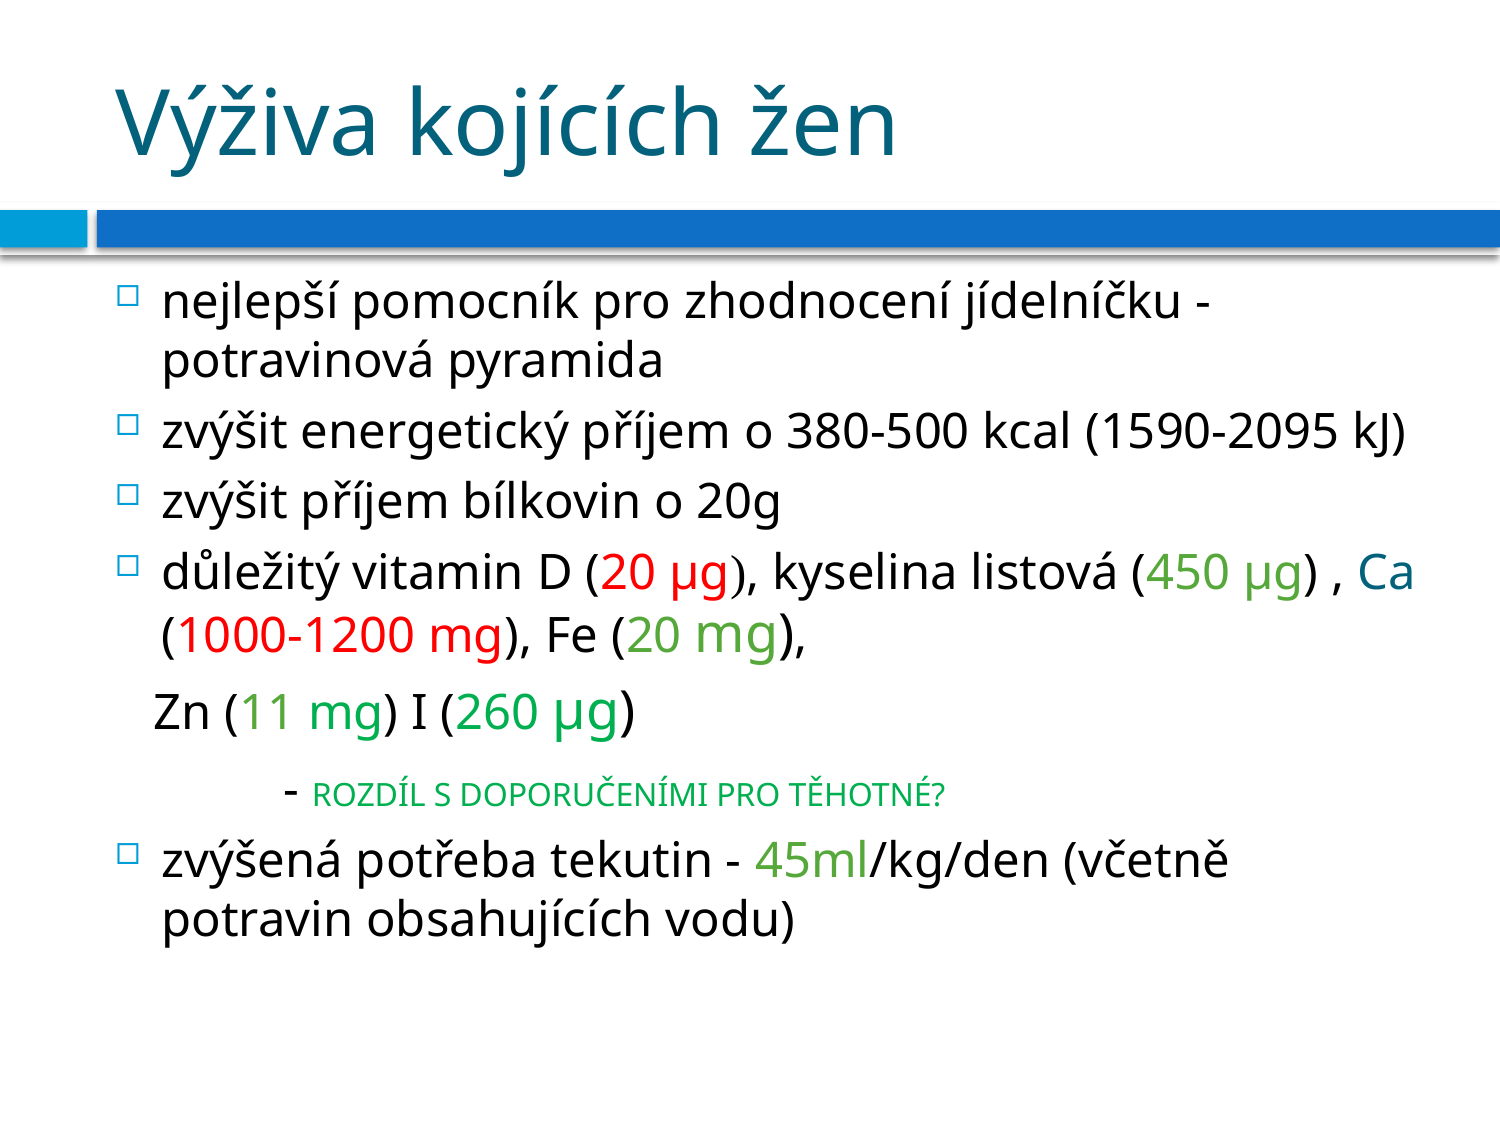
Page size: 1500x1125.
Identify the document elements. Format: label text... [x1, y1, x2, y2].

list nejlepší pomocník pro zhodnocení jídelníčku - potravinová pyramida zvýšit energetický příjem o 380-500 kcal (1590-2095 kJ) zvýšit příjem bílkovin o 20g důležitý vitamin D (20 µg), kyselina listová (450 µg) , Ca (1000-1200 mg), Fe (20 mg), Zn (11 mg) I (260 μg) - ROZDÍL S DOPORUČENÍMI PRO TĚHOTNÉ? zvýšená potřeba tekutin - 45ml/kg/den (včetně potravin obsahujících vodu) [100, 262, 1438, 1000]
title Výživa kojících žen [100, 37, 1438, 200]
